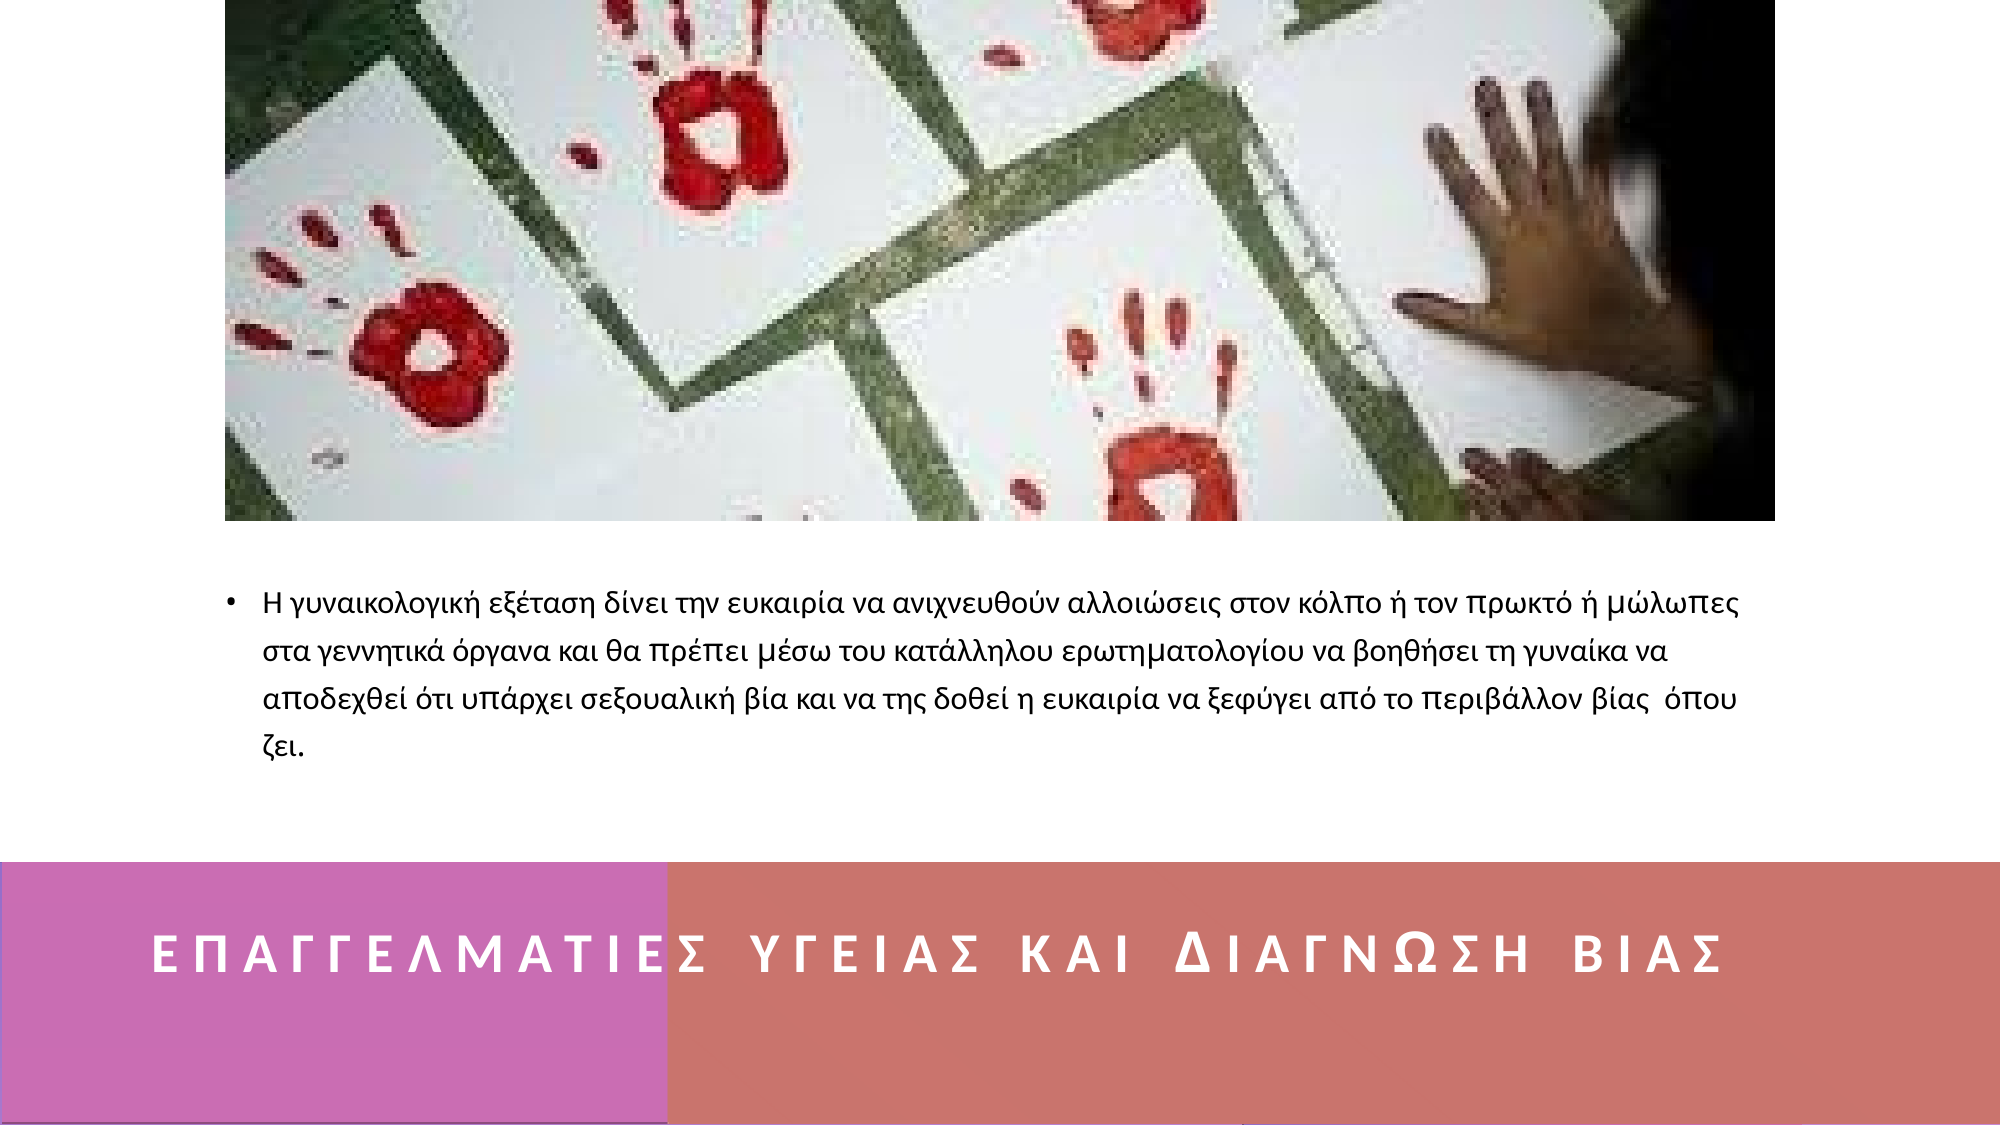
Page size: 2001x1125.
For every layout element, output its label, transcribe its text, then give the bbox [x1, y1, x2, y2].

text_box Η γυναικολογική εξέταση δίνει την ευκαιρία να ανιχνευθούν αλλοιώσεις στον κόλπο ή τον πρωκτό ή μώλωπες στα γεννητικά όργανα και θα πρέπει μέσω του κατάλληλου ερωτηματολογίου να βοηθήσει τη γυναίκα να αποδεχθεί ότι υπάρχει σεξουαλική βία και να της δοθεί η ευκαιρία να ξεφύγει από το περιβάλλον βίας όπου ζει. [223, 570, 1774, 764]
picture [224, 0, 1776, 521]
picture [0, 862, 2000, 1125]
text_box Ε Π Α Γ Γ Ε Λ Μ Α Τ Ι Ε Σ Υ Γ Ε Ι Α Σ Κ Α Ι Δ Ι Α Γ Ν Ω Σ Η Β Ι Α Σ [148, 914, 1723, 985]
